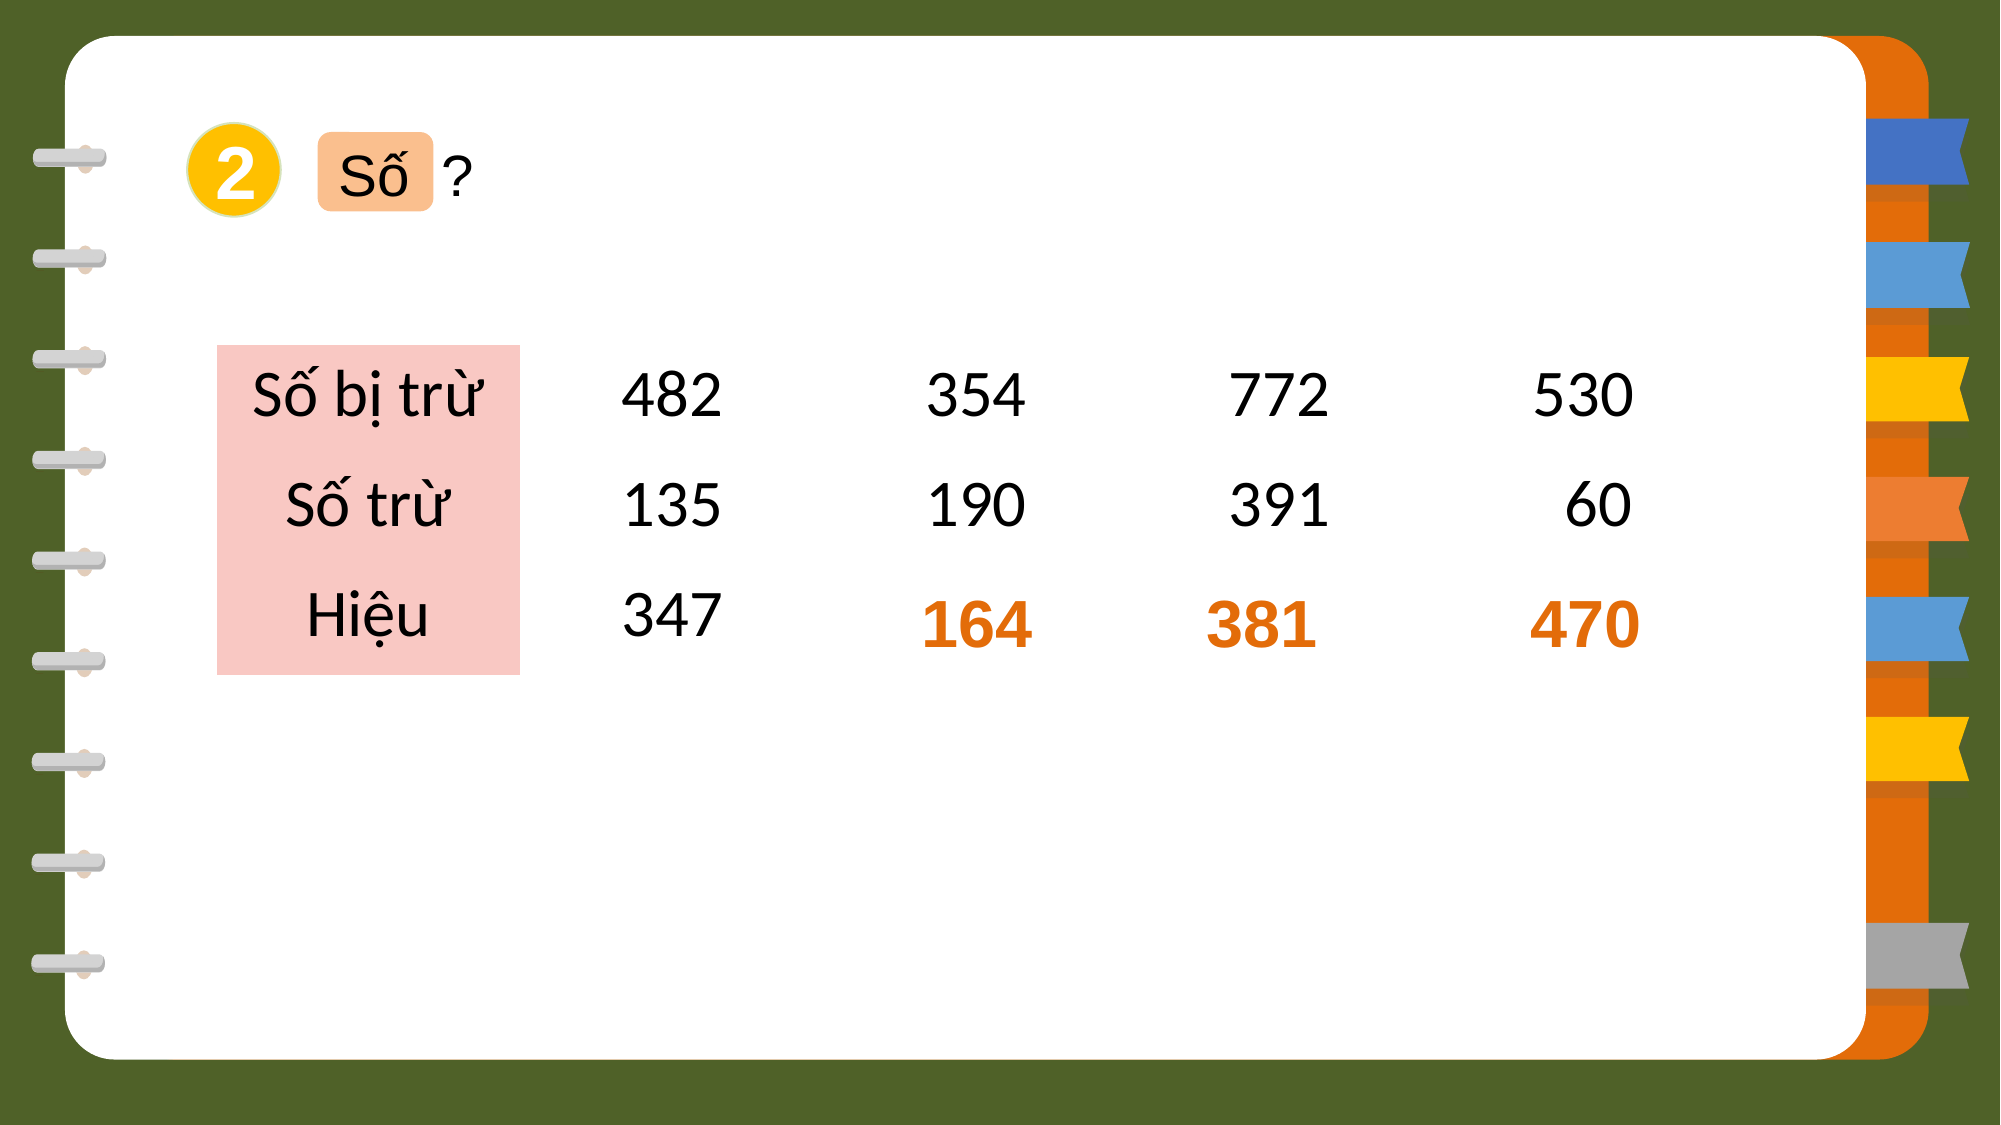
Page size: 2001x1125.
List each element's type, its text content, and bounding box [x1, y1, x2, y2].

table_cell ? [824, 565, 1128, 675]
table_cell 347 [520, 565, 824, 675]
table_cell 60 [1432, 455, 1735, 565]
table_header 772 [1128, 345, 1432, 455]
table_cell Số trừ [217, 455, 520, 565]
text_box 164 [906, 573, 1094, 669]
text_box 470 [1515, 573, 1704, 669]
table_header 530 [1432, 345, 1735, 455]
table_cell ? [1432, 565, 1735, 675]
table_cell 135 [520, 455, 824, 565]
table_cell 391 [1128, 455, 1432, 565]
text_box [187, 122, 502, 217]
table_cell 190 [824, 455, 1128, 565]
table_cell Hiệu [217, 565, 520, 675]
table_header 482 [520, 345, 824, 455]
table_header Số bị trừ [217, 345, 520, 455]
table_header 354 [824, 345, 1128, 455]
table_cell ? [1128, 565, 1432, 675]
text_box 381 [1191, 573, 1380, 669]
